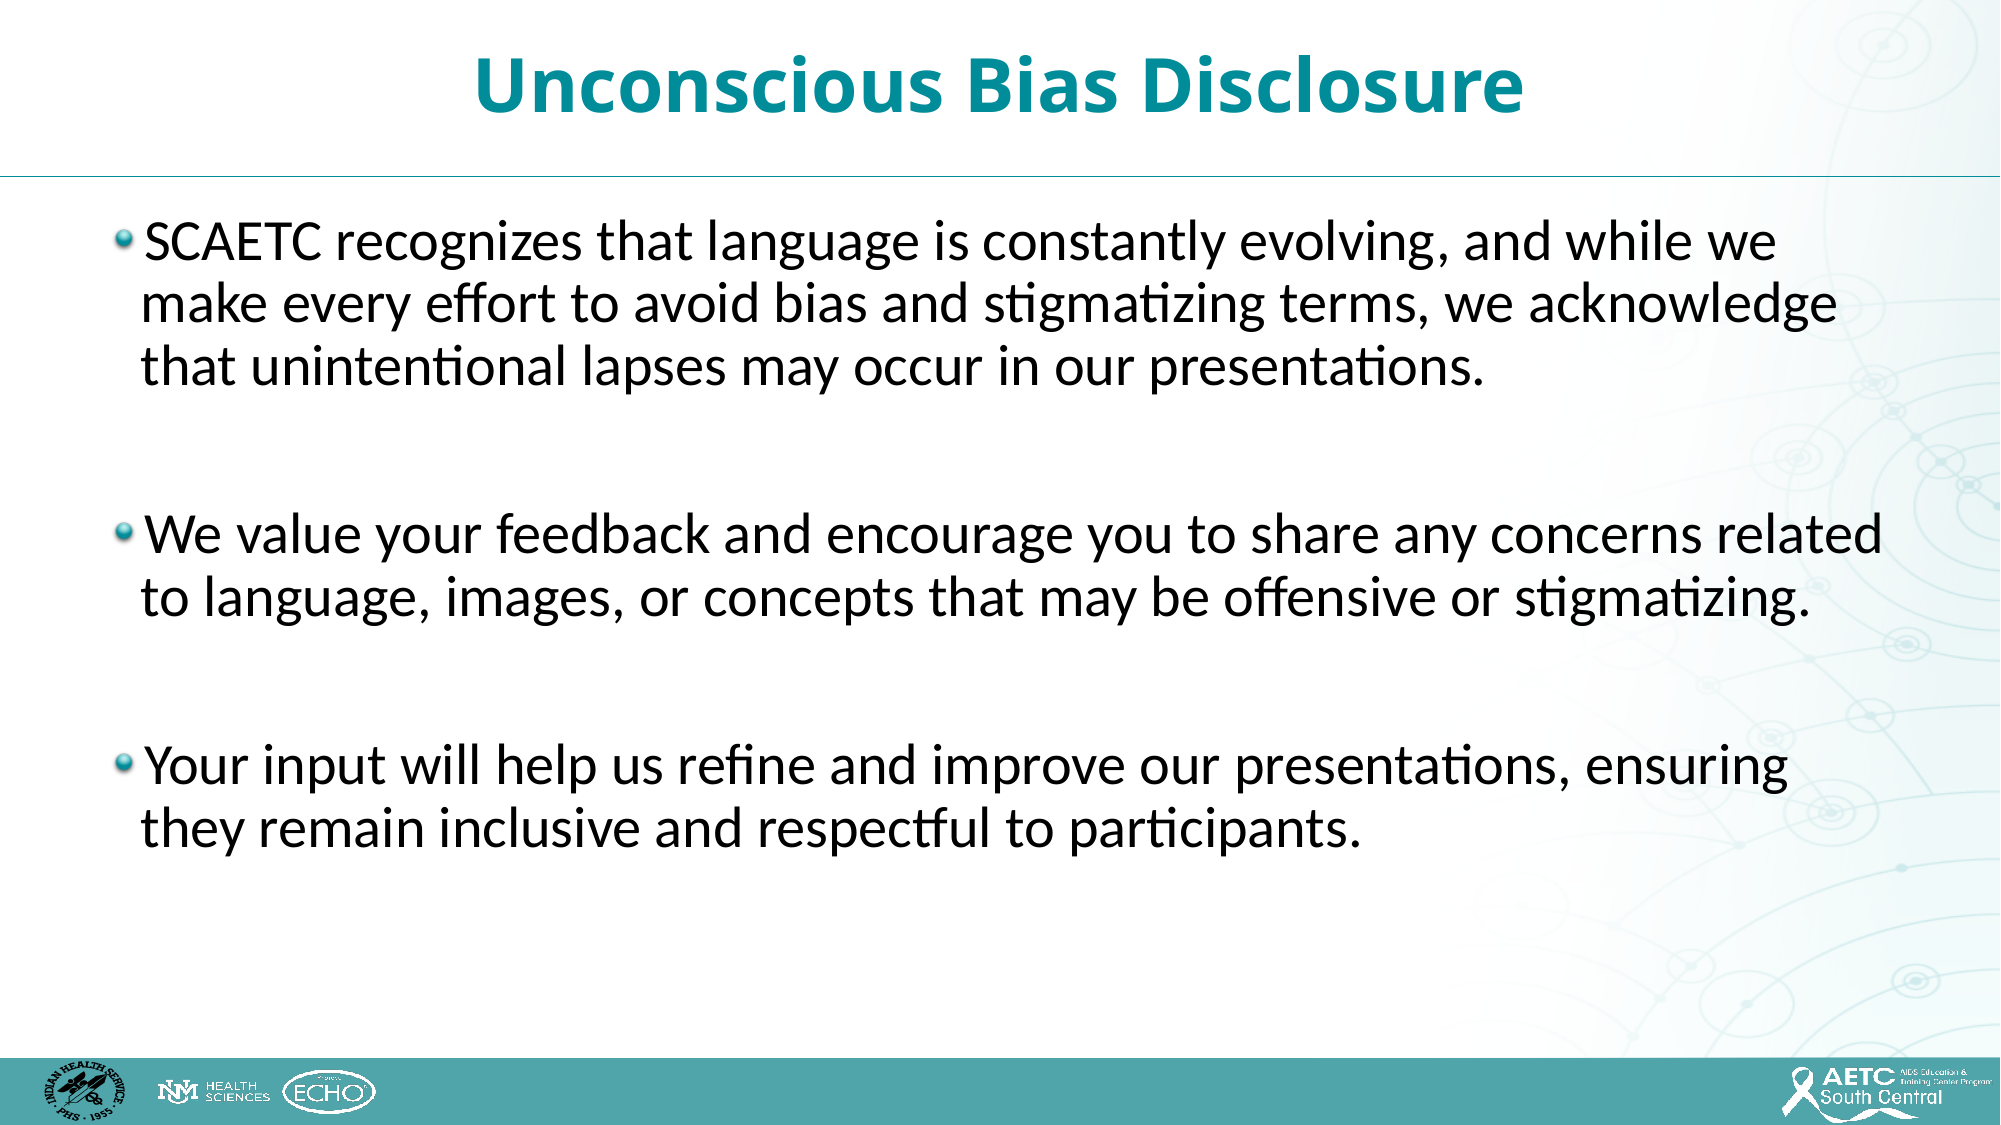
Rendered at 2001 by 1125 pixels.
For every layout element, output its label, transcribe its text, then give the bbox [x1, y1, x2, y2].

picture [148, 1061, 387, 1121]
list Unconscious Bias Disclosure [0, 0, 2000, 177]
picture [0, 177, 2000, 1058]
list SCAETC recognizes that language is constantly evolving, and while we make every effort to avoid bias and stigmatizing terms, we acknowledge that unintentional lapses may occur in our presentations. We value your feedback and encourage you to share any concerns related to language, images, or concepts that may be offensive or stigmatizing. Your input will help us refine and improve our presentations, ensuring they remain inclusive and respectful to participants. [88, 202, 1912, 936]
picture [1781, 1065, 1993, 1124]
